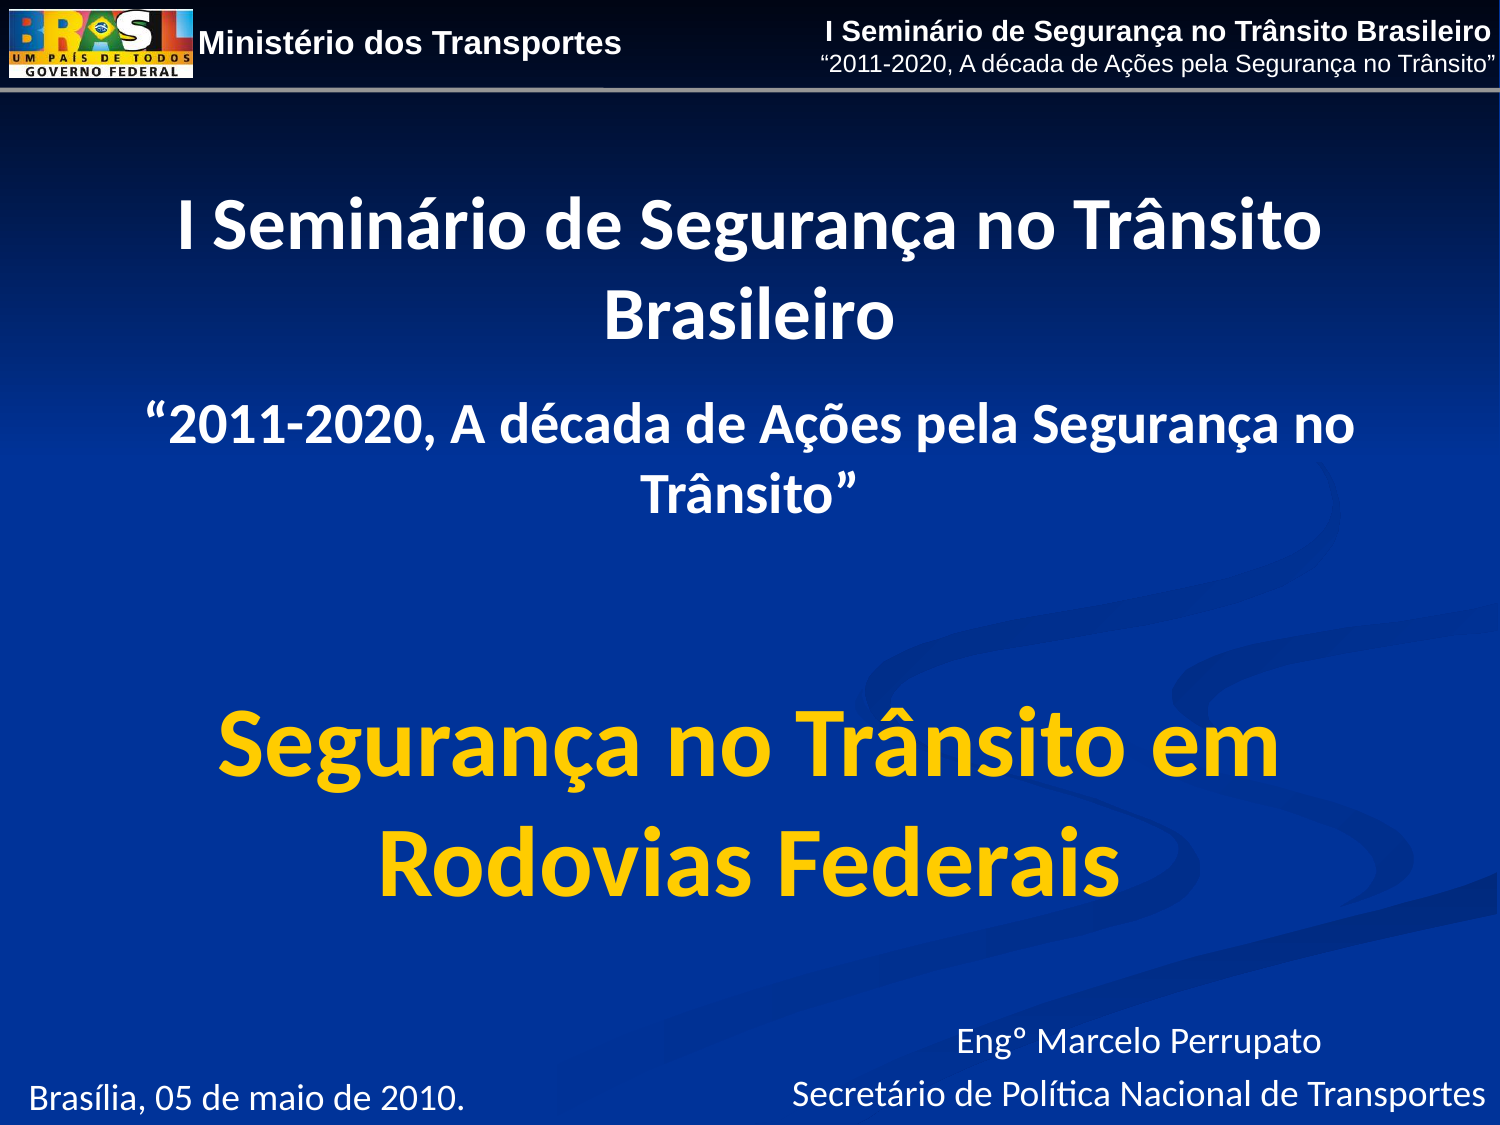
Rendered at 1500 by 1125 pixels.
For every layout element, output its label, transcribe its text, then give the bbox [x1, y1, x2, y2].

text_box Brasília, 05 de maio de 2010. [0, 1065, 773, 1125]
title Segurança no Trânsito em Rodovias Federais [112, 675, 1388, 918]
text_box I Seminário de Segurança no Trânsito Brasileiro “2011-2020, A década de Ações pela Segurança no Trânsito” [112, 184, 1388, 516]
picture [9, 9, 193, 78]
subtitle Engº Marcelo Perrupato Secretário de Política Nacional de Transportes [614, 1008, 1500, 1125]
